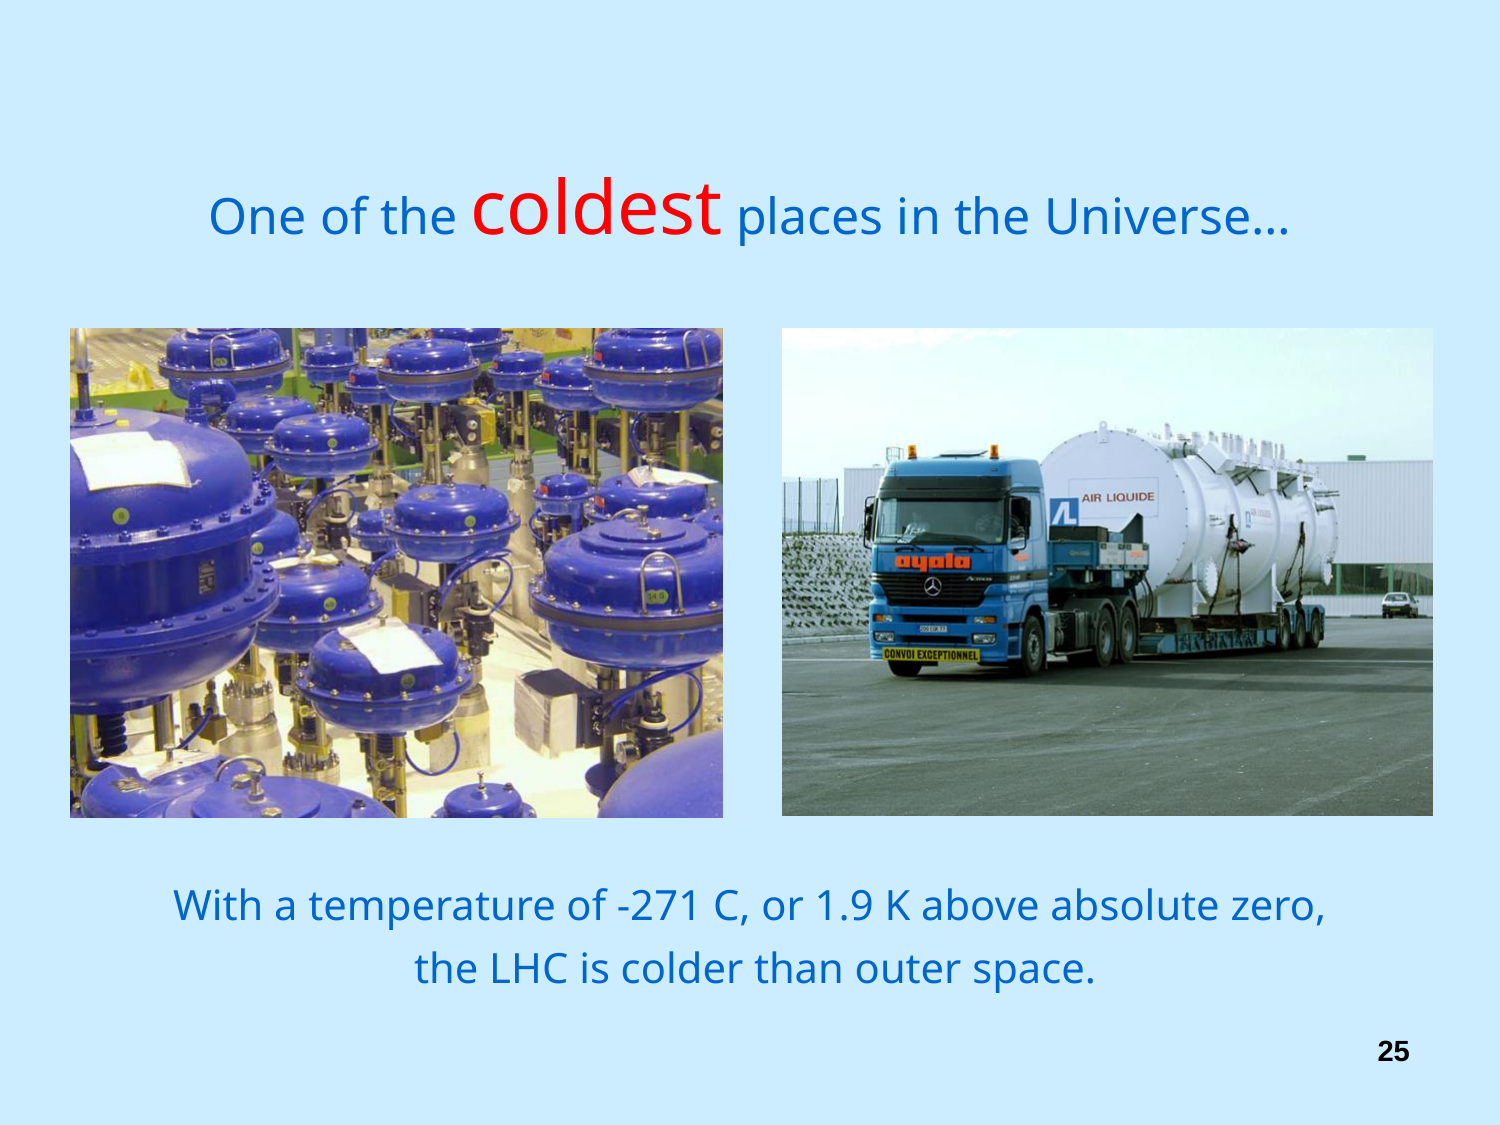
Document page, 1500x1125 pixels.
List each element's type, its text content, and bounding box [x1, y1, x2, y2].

text_box With a temperature of -271 C, or 1.9 K above absolute zero, the LHC is colder than outer space. [0, 878, 1500, 1000]
slide_number 25 [1074, 1024, 1426, 1103]
picture [70, 327, 723, 818]
title One of the coldest places in the Universe… [0, 152, 1500, 259]
picture [782, 327, 1434, 816]
